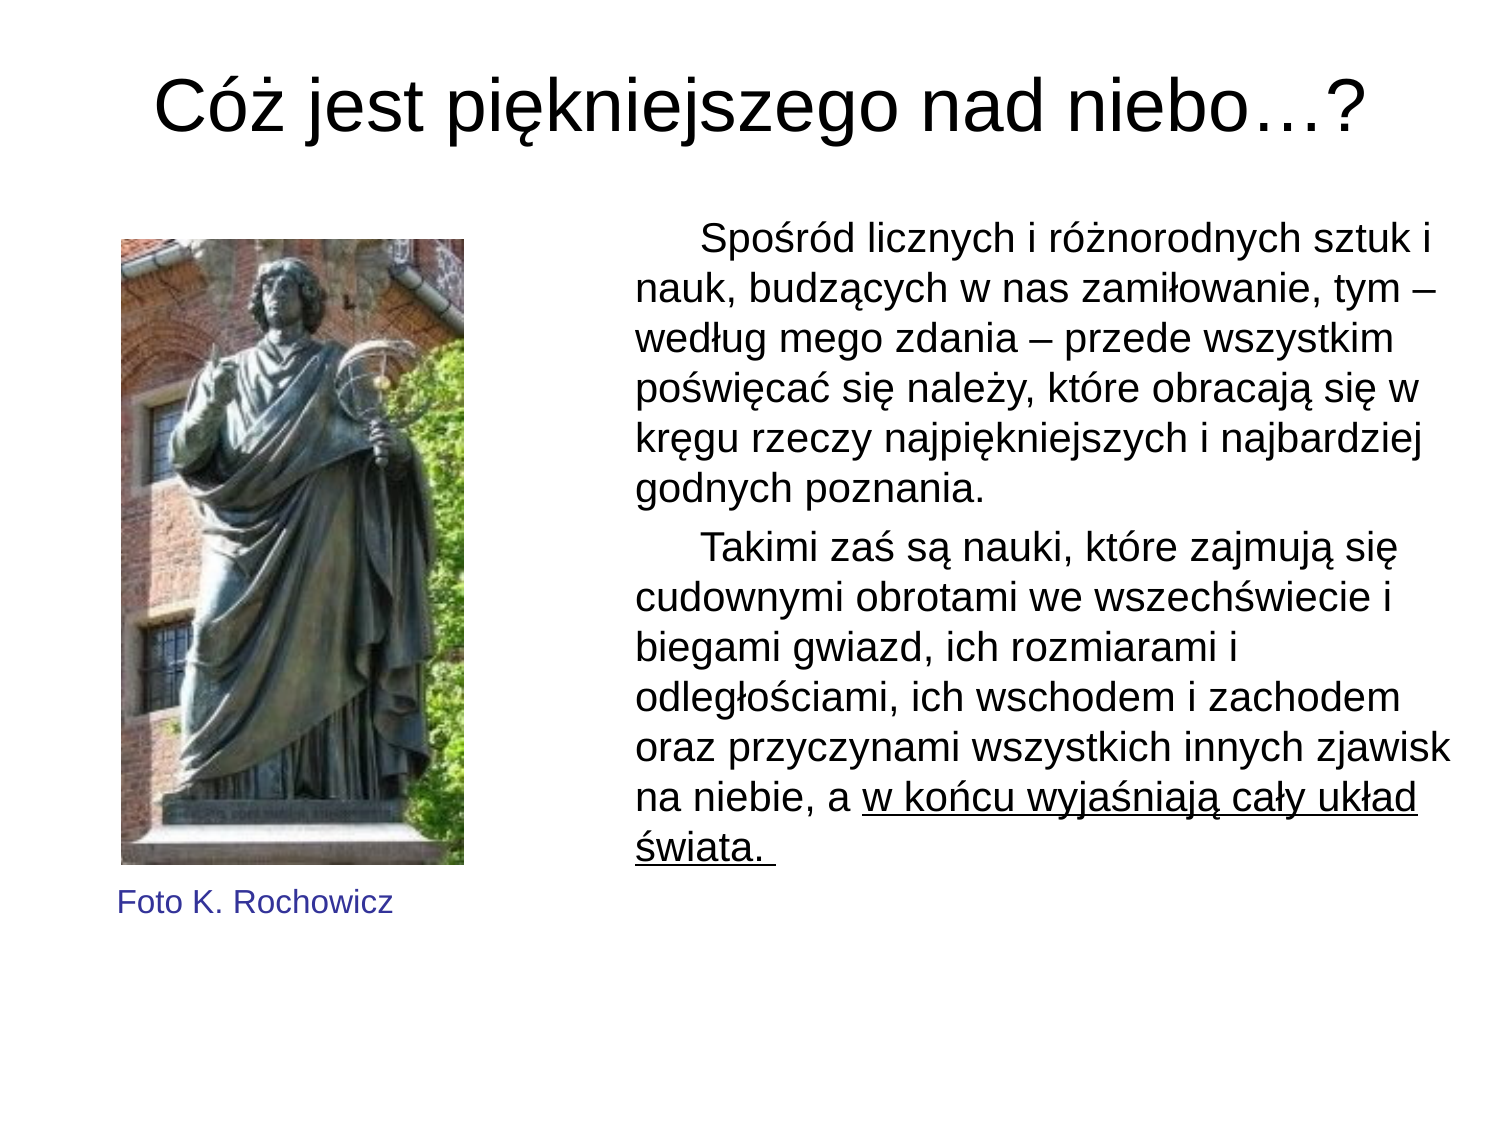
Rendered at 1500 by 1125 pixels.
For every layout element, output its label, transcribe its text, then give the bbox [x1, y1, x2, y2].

list Spośród licznych i różnorodnych sztuk i nauk, budzących w nas zamiłowanie, tym – według mego zdania – przede wszystkim poświęcać się należy, które obracają się w kręgu rzeczy najpiękniejszych i najbardziej godnych poznania. Takimi zaś są nauki, które zajmują się cudownymi obrotami we wszechświecie i biegami gwiazd, ich rozmiarami i odległościami, ich wschodem i zachodem oraz przyczynami wszystkich innych zjawisk na niebie, a w końcu wyjaśniają cały układ świata. [620, 203, 1482, 947]
text_box Foto K. Rochowicz [101, 873, 410, 928]
title Cóż jest piękniejszego nad niebo…? [0, 0, 1500, 204]
picture [121, 239, 464, 865]
